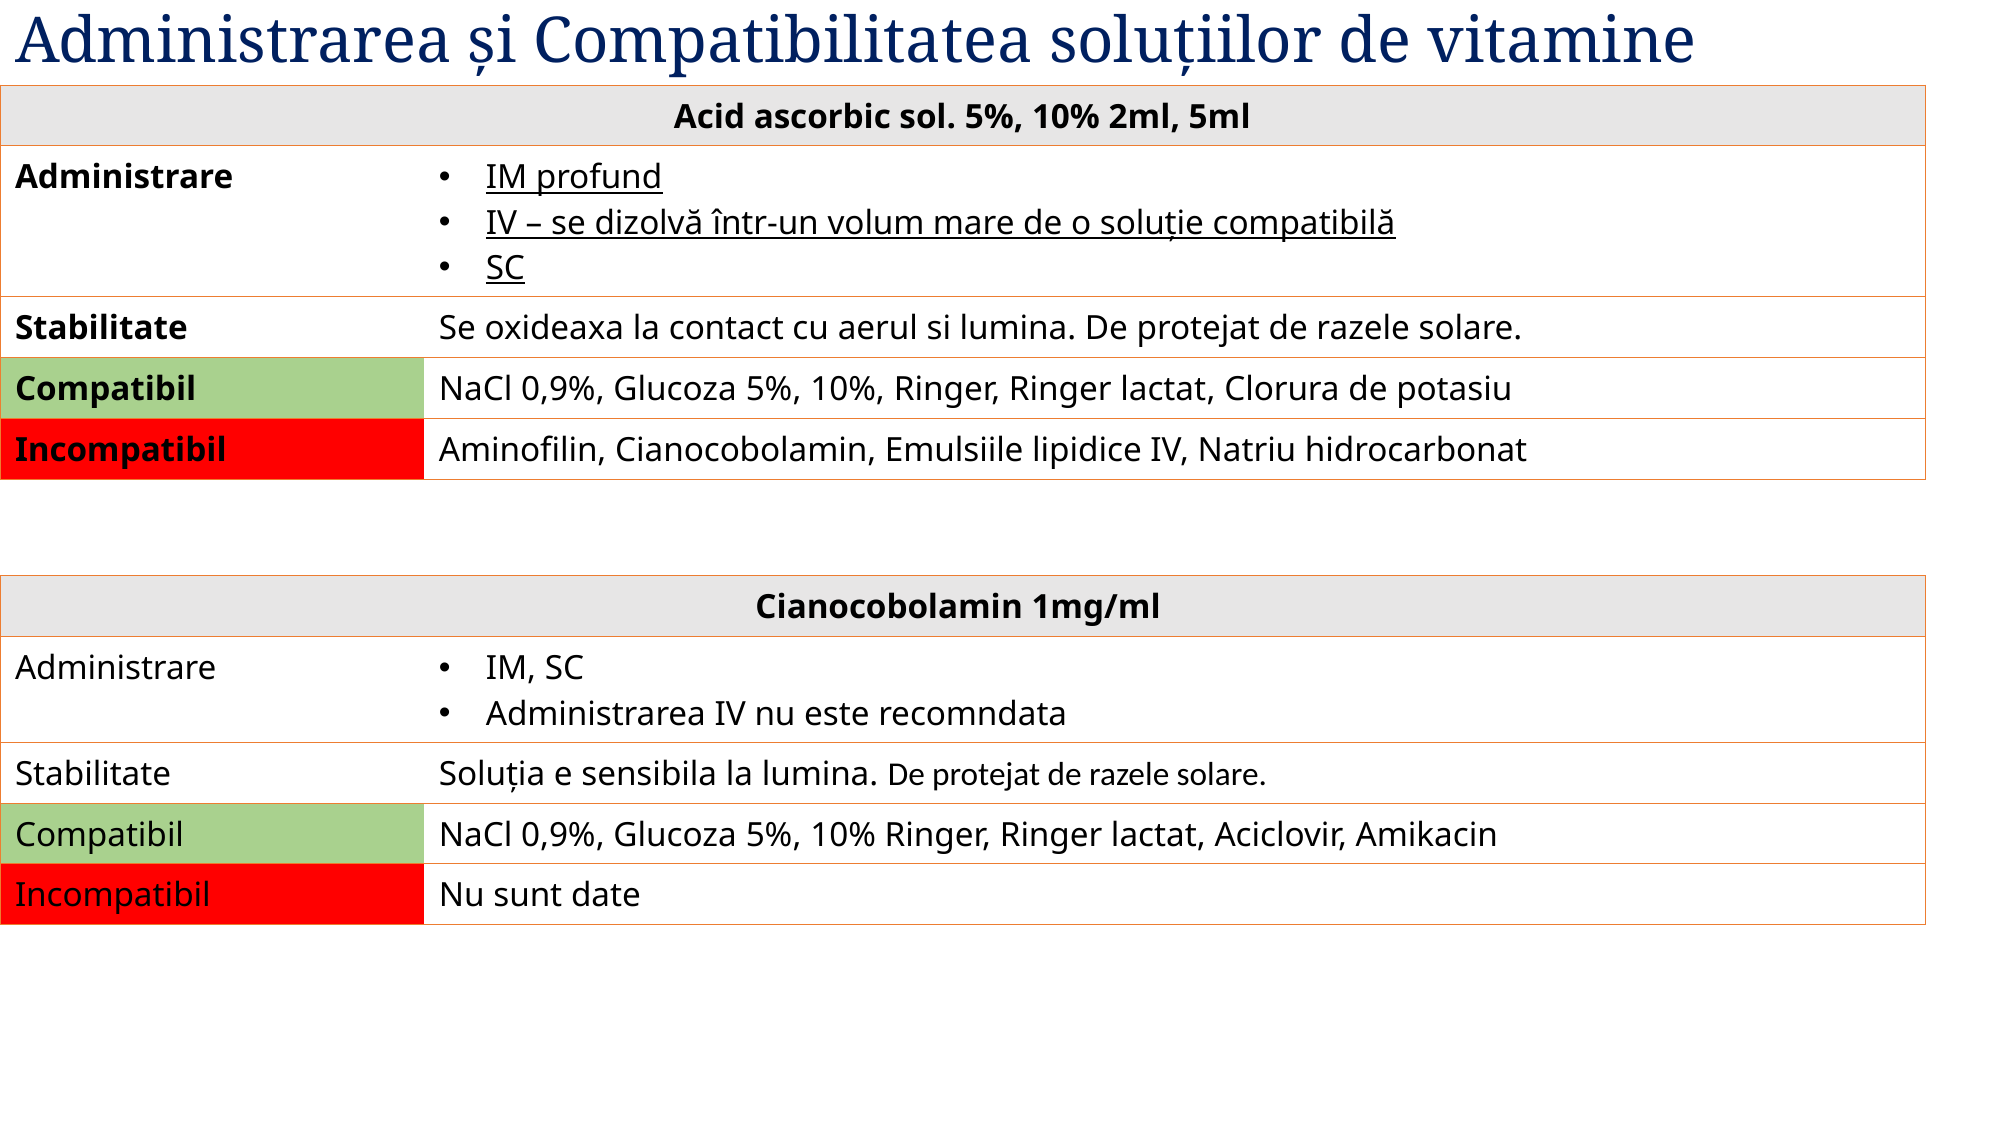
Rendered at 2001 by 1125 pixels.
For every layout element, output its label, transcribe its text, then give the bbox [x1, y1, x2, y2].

table_header Cianocobolamin 1mg/ml [1, 576, 1925, 636]
table_cell Soluția e sensibila la lumina. De protejat de razele solare. [424, 743, 1925, 803]
table_cell NaCl 0,9%, Glucoza 5%, 10%, Ringer, Ringer lactat, Clorura de potasiu [424, 358, 1925, 418]
title Administrarea și Compatibilitatea soluțiilor de vitamine [0, 0, 1725, 85]
table_header Acid ascorbic sol. 5%, 10% 2ml, 5ml [1, 86, 1925, 145]
table_cell Administrare [1, 146, 424, 296]
table_cell Nu sunt date [424, 864, 1925, 924]
table_cell Incompatibil [1, 419, 424, 479]
table_cell IM, SC Administrarea IV nu este recomndata [424, 637, 1925, 742]
table_cell IM profund IV – se dizolvă într-un volum mare de o soluție compatibilă SC [424, 146, 1925, 296]
table_cell Administrare [1, 637, 424, 742]
table_cell Aminofilin, Cianocobolamin, Emulsiile lipidice IV, Natriu hidrocarbonat [424, 419, 1925, 479]
table_cell Stabilitate [1, 743, 424, 803]
table_cell Compatibil [1, 358, 424, 418]
table_cell Se oxideaxa la contact cu aerul si lumina. De protejat de razele solare. [424, 297, 1925, 357]
table_cell NaCl 0,9%, Glucoza 5%, 10% Ringer, Ringer lactat, Aciclovir, Amikacin [424, 804, 1925, 863]
table_cell Compatibil [1, 804, 424, 863]
table_cell Stabilitate [1, 297, 424, 357]
table_cell Incompatibil [1, 864, 424, 924]
